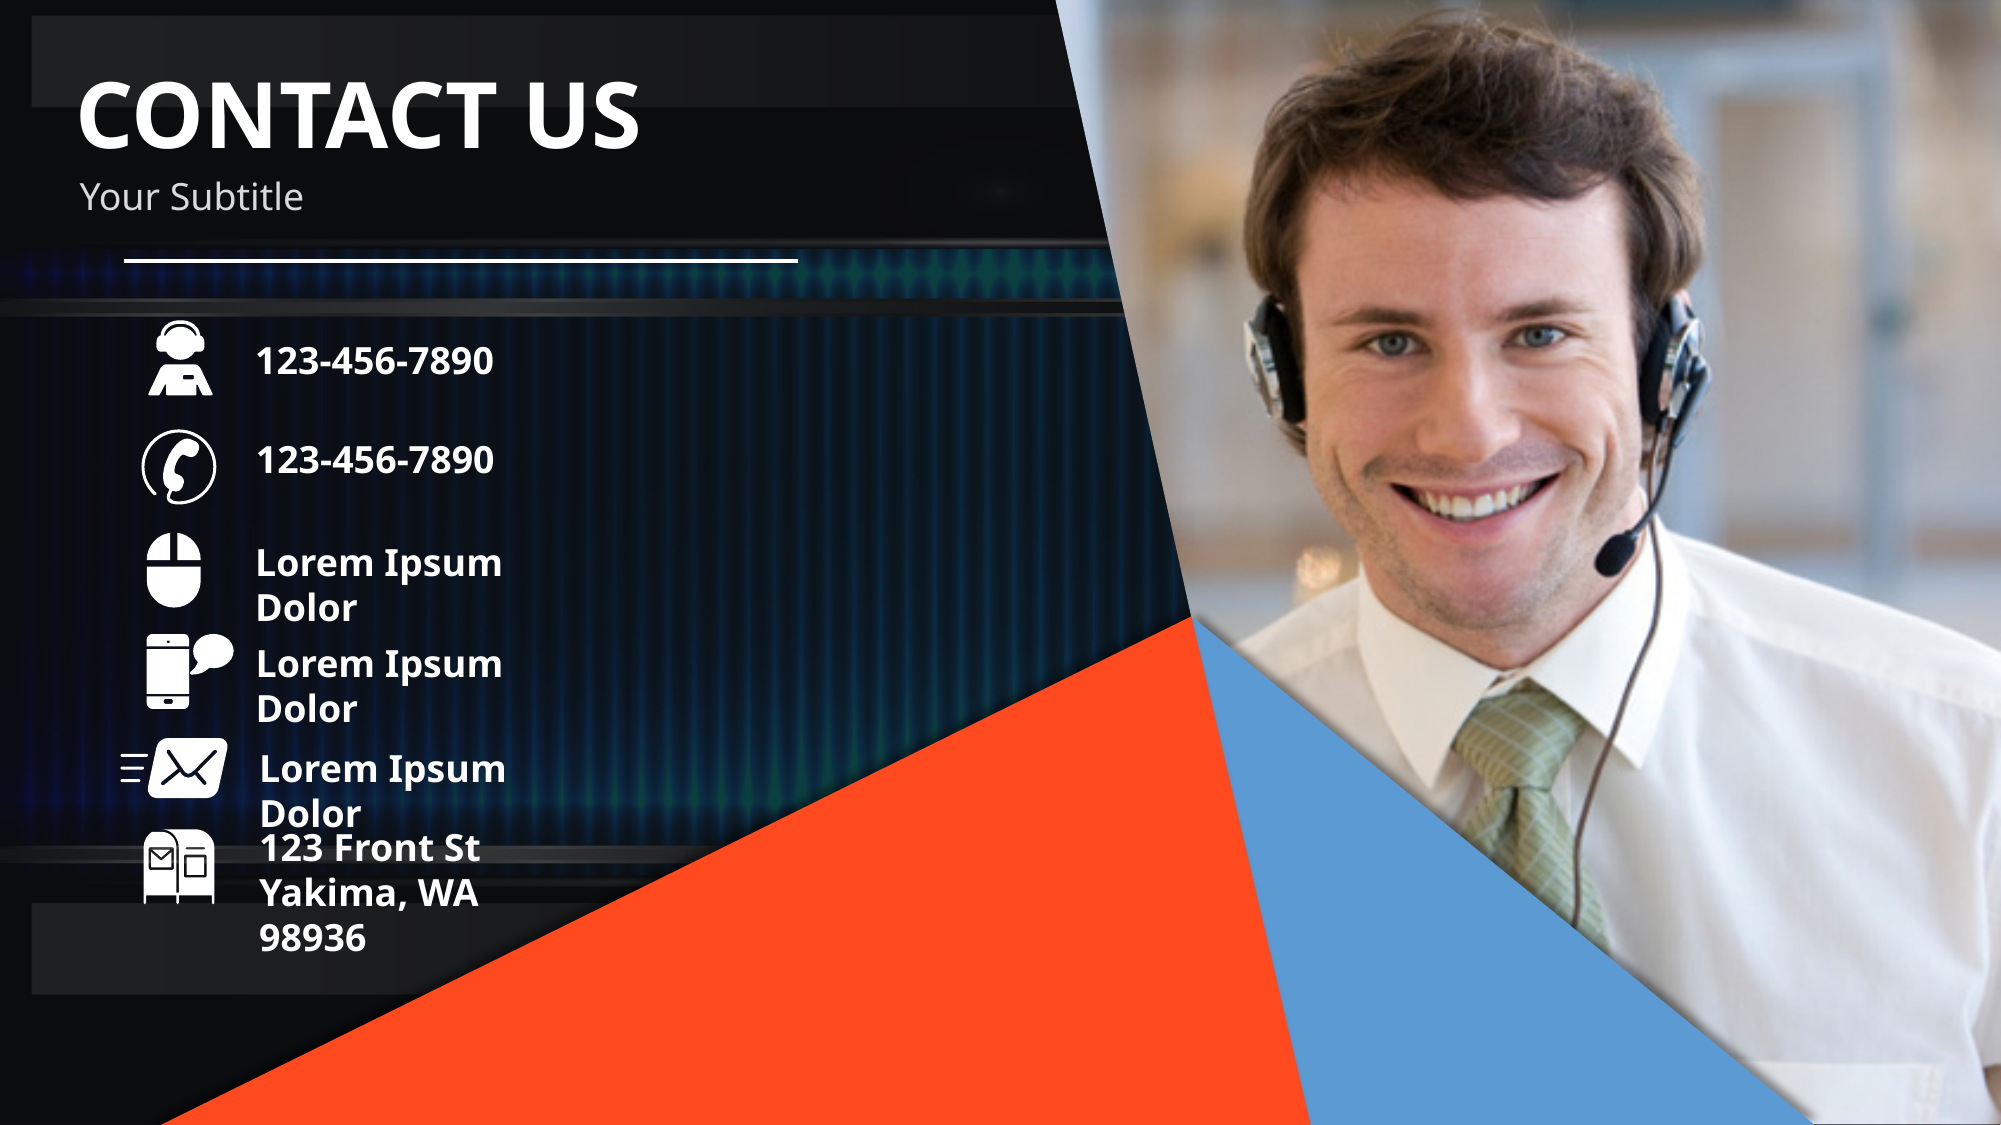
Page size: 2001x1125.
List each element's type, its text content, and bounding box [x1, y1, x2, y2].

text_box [148, 320, 213, 396]
text_box [158, 614, 1312, 1125]
text_box 123-456-7890 [241, 428, 541, 489]
text_box Lorem Ipsum Dolor [240, 632, 586, 738]
text_box [146, 532, 171, 561]
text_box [120, 737, 228, 798]
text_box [143, 829, 215, 905]
text_box Lorem Ipsum Dolor [244, 737, 590, 816]
text_box 123-456-7890 [240, 329, 541, 390]
text_box [141, 429, 217, 505]
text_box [60, 49, 1020, 227]
text_box 123 Front St Yakima, WA 98936 [244, 816, 590, 967]
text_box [146, 633, 234, 709]
text_box [1054, 0, 2000, 1125]
text_box [1195, 617, 1817, 1125]
text_box [177, 532, 201, 561]
text_box Lorem Ipsum Dolor [240, 531, 586, 632]
text_box [146, 566, 201, 608]
